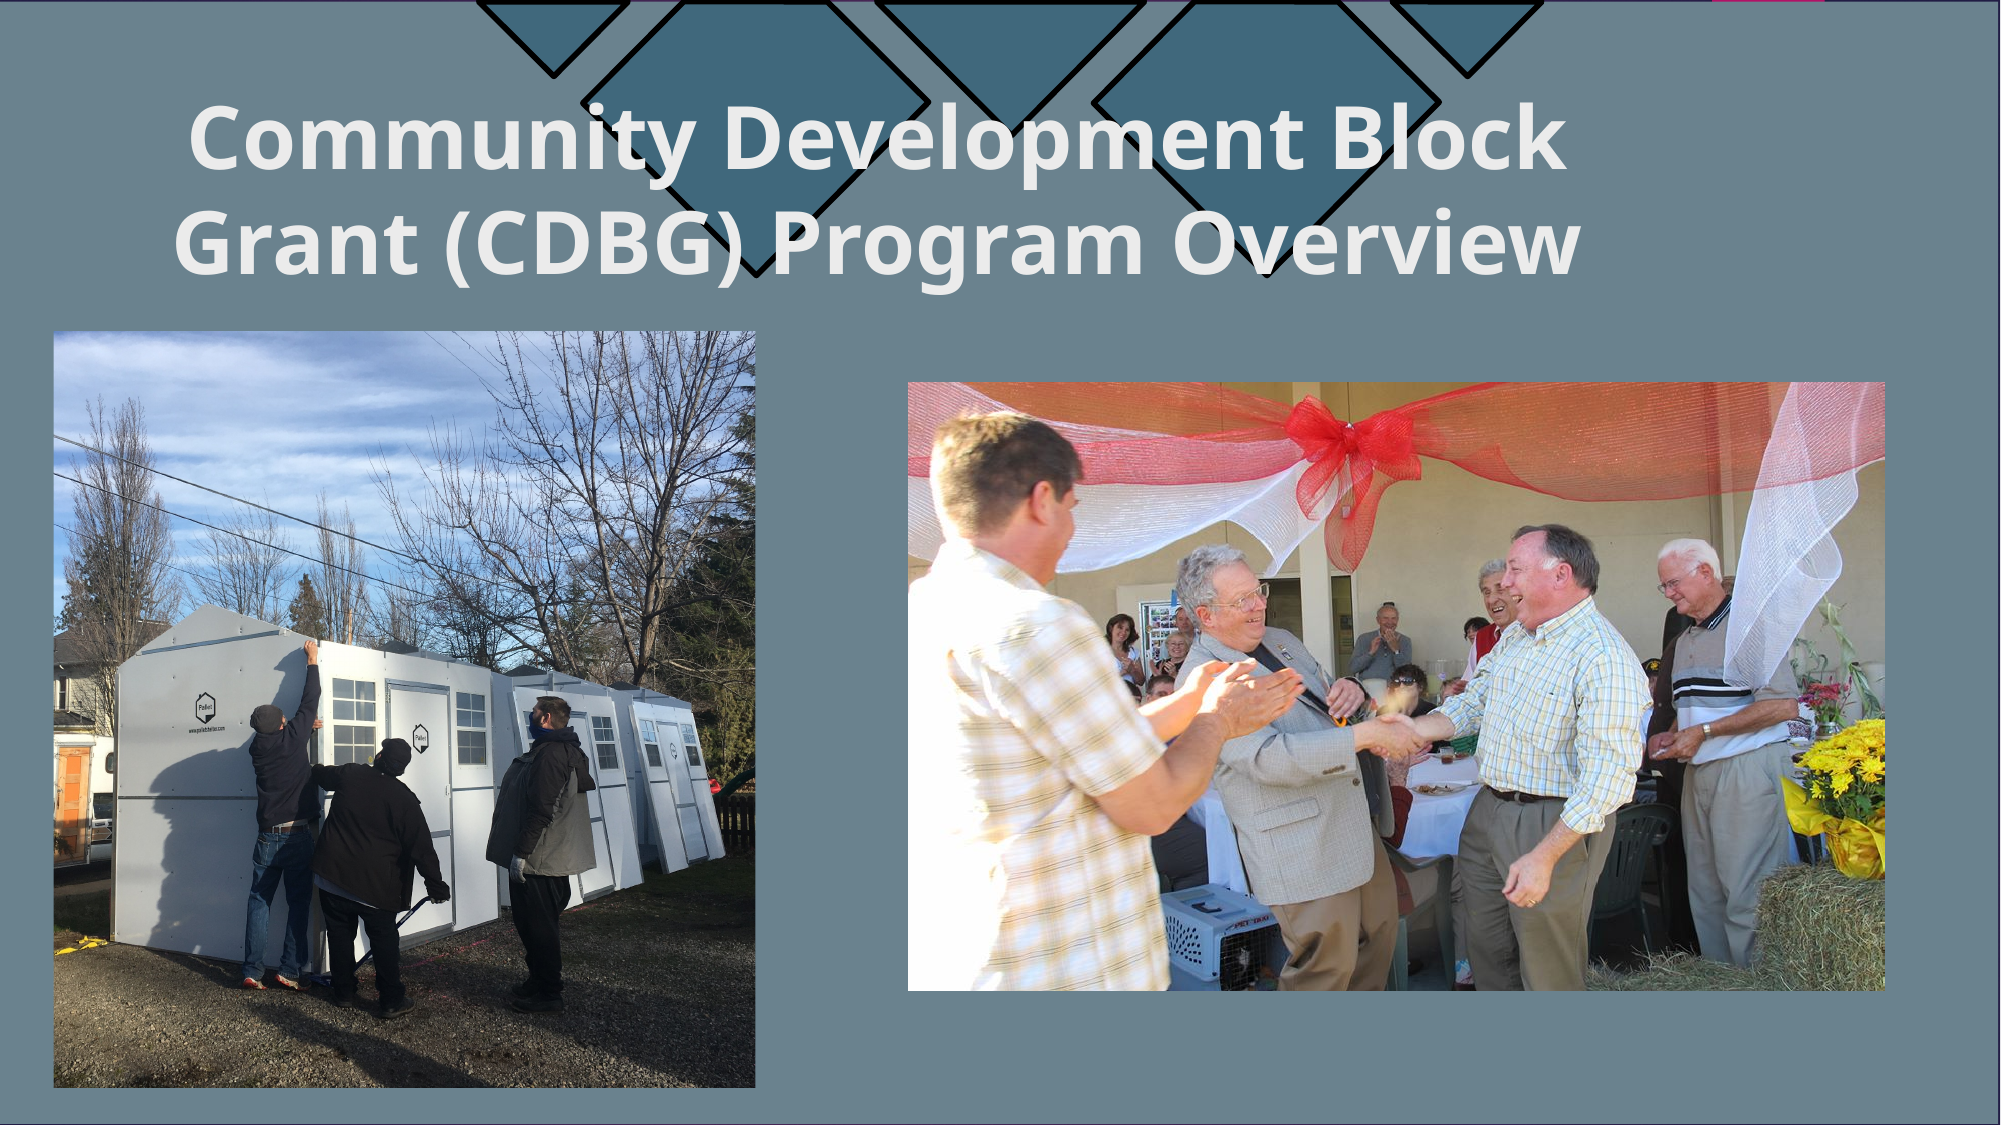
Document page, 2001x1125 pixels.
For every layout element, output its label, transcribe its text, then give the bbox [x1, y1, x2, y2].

picture [53, 331, 756, 1089]
picture [907, 382, 1885, 991]
title Community Development Block Grant (CDBG) Program Overview [106, 74, 1649, 304]
